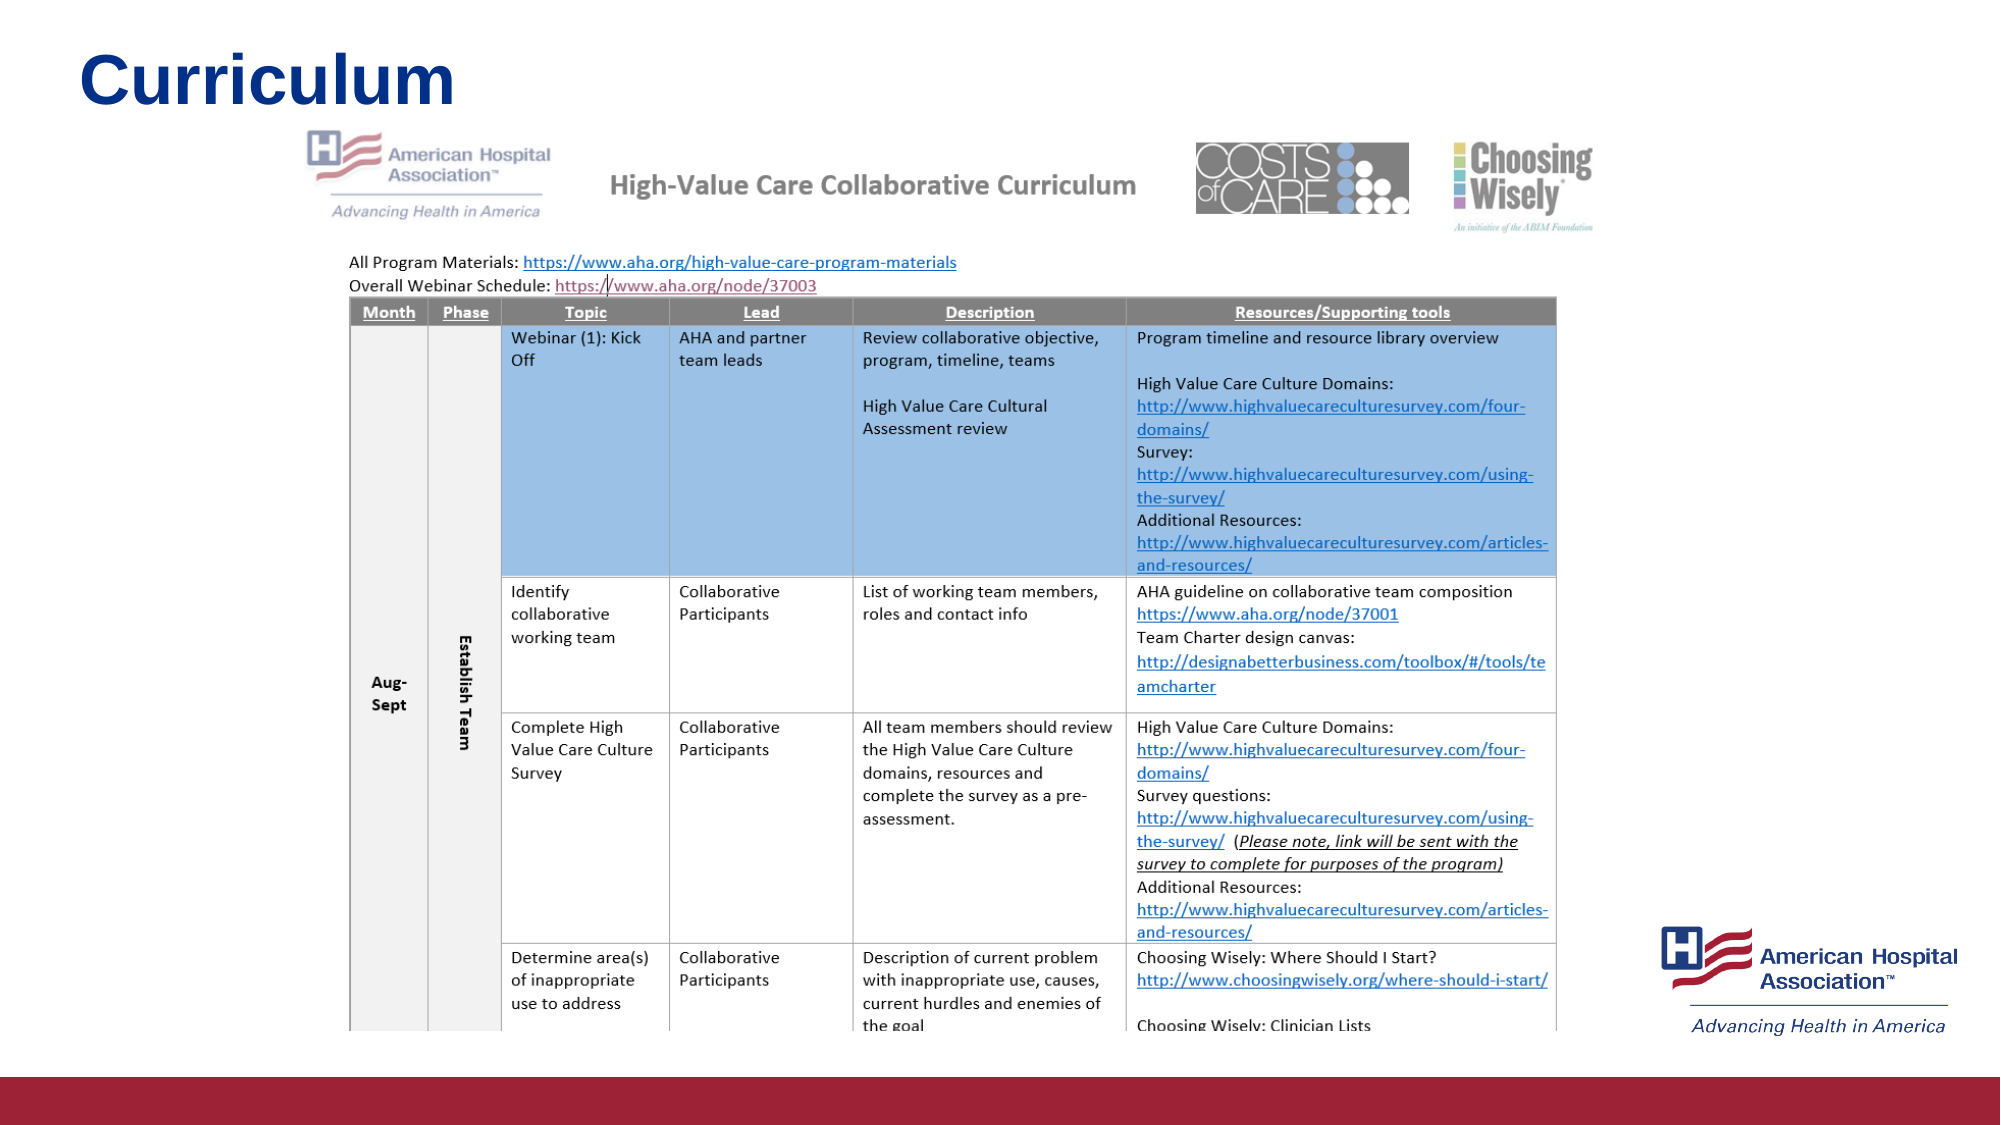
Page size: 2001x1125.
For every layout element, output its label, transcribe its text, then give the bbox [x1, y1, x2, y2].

picture [294, 111, 1630, 1031]
picture [1659, 924, 1957, 1036]
title Curriculum [64, 32, 1790, 131]
